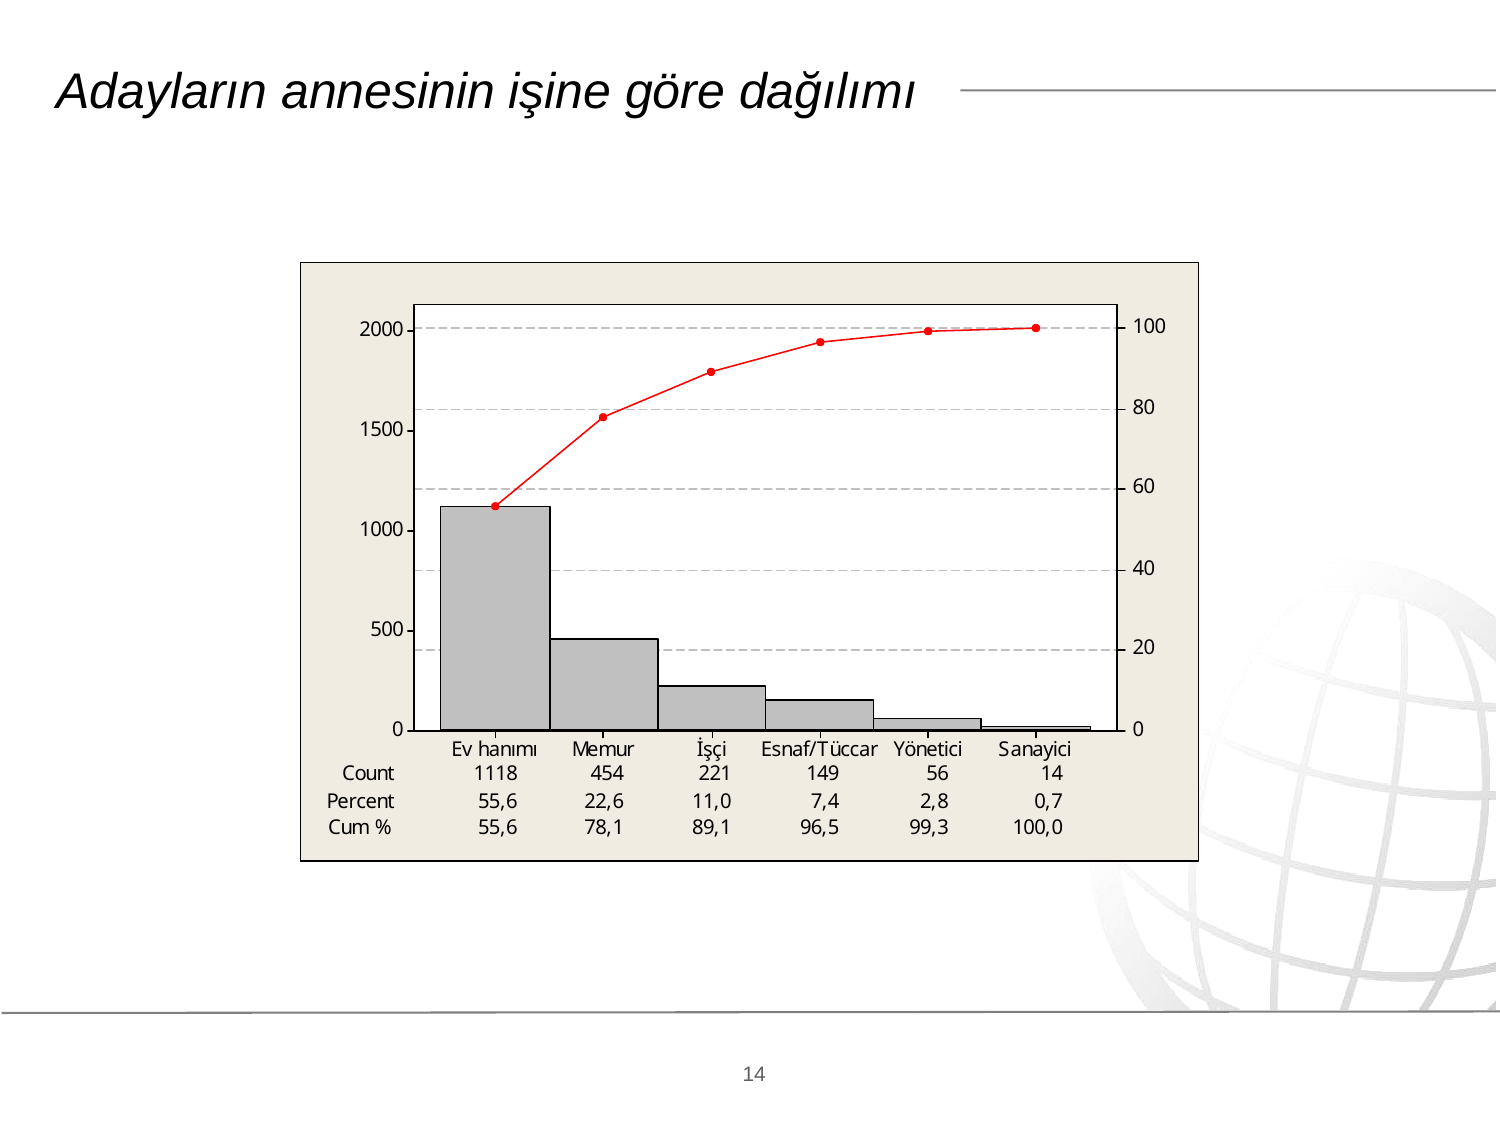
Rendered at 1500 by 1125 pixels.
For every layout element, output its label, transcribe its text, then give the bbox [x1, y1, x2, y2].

picture [299, 262, 1496, 1010]
title Adayların annesinin işine göre dağılımı [41, 56, 961, 121]
